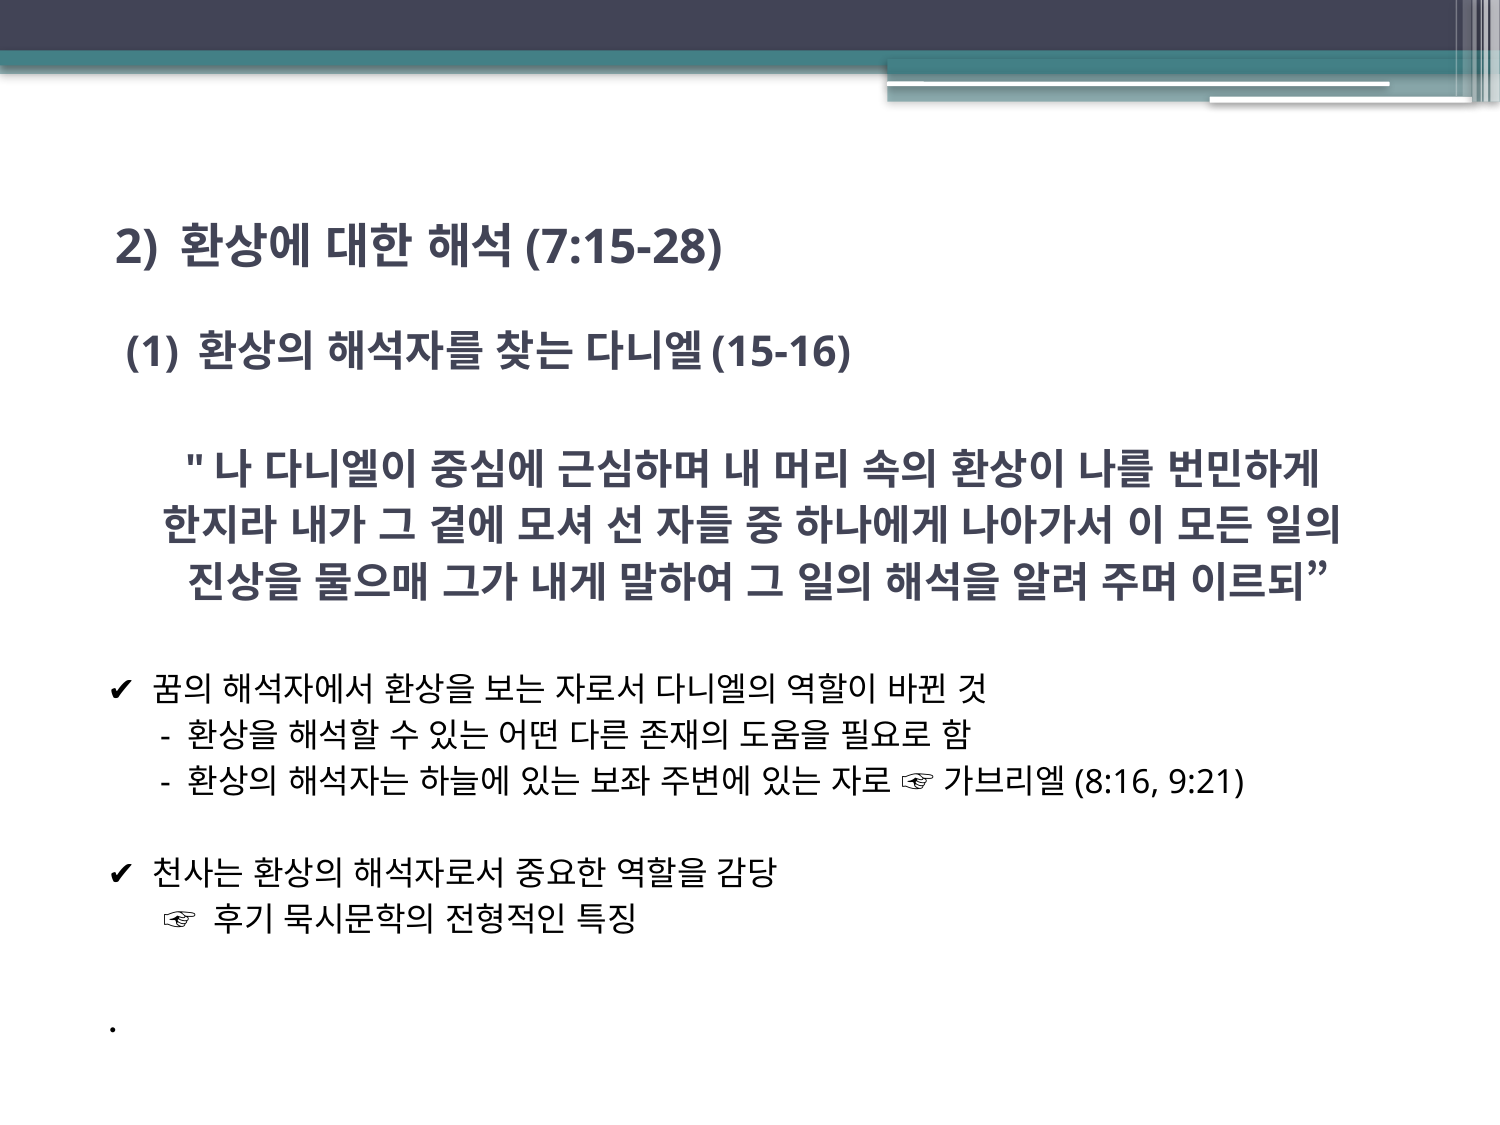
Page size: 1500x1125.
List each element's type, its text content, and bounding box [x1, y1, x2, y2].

title 2) 환상에 대한 해석(7:15-28) (1) 환상의 해석자를 찾는 다니엘(15-16) [100, 208, 1451, 384]
list "나 다니엘이 중심에 근심하며 내 머리 속의 환상이 나를 번민하게 한지라 내가 그 곁에 모셔 선 자들 중 하나에게 나아가서 이 모든 일의 진상을 물으매 그가 내게 말하여 그 일의 해석을 알려 주며 이르되” ✔ 꿈의 해석자에서 환상을 보는 자로서 다니엘의 역할이 바뀐 것 - 환상을 해석할 수 있는 어떤 다른 존재의 도움을 필요로 함 - 환상의 해석자는 하늘에 있는 보좌 주변에 있는 자로 ☞ 가브리엘(8:16, 9:21) ✔ 천사는 환상의 해석자로서 중요한 역할을 감당 ☞ 후기 묵시문학의 전형적인 특징 . [75, 368, 1425, 1079]
